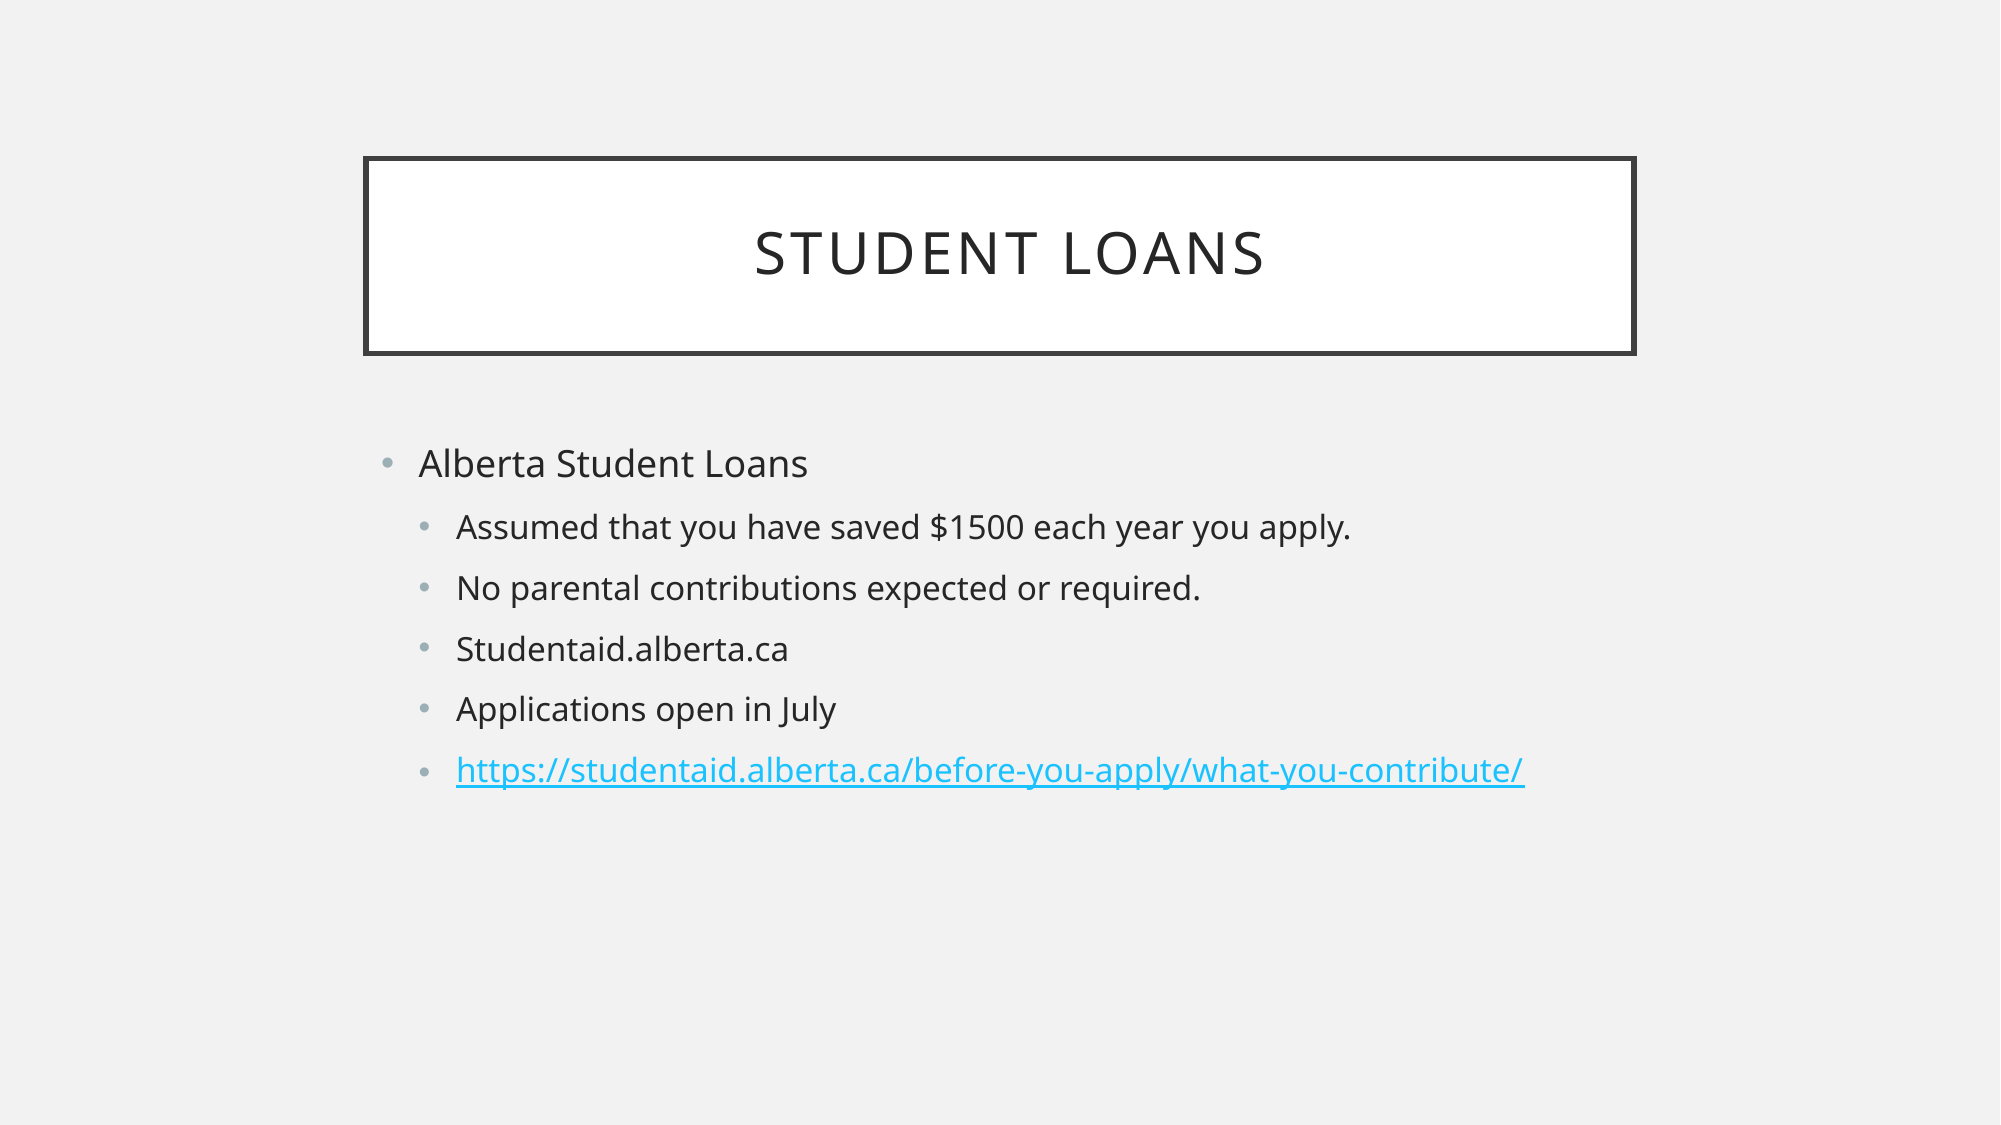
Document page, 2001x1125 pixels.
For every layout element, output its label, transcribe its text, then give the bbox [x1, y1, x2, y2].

list Alberta Student Loans Assumed that you have saved $1500 each year you apply. No parental contributions expected or required. Studentaid.alberta.ca Applications open in July https://studentaid.alberta.ca/before-you-apply/what-you-contribute/ [366, 432, 1634, 942]
title Student Loans [363, 156, 1637, 356]
